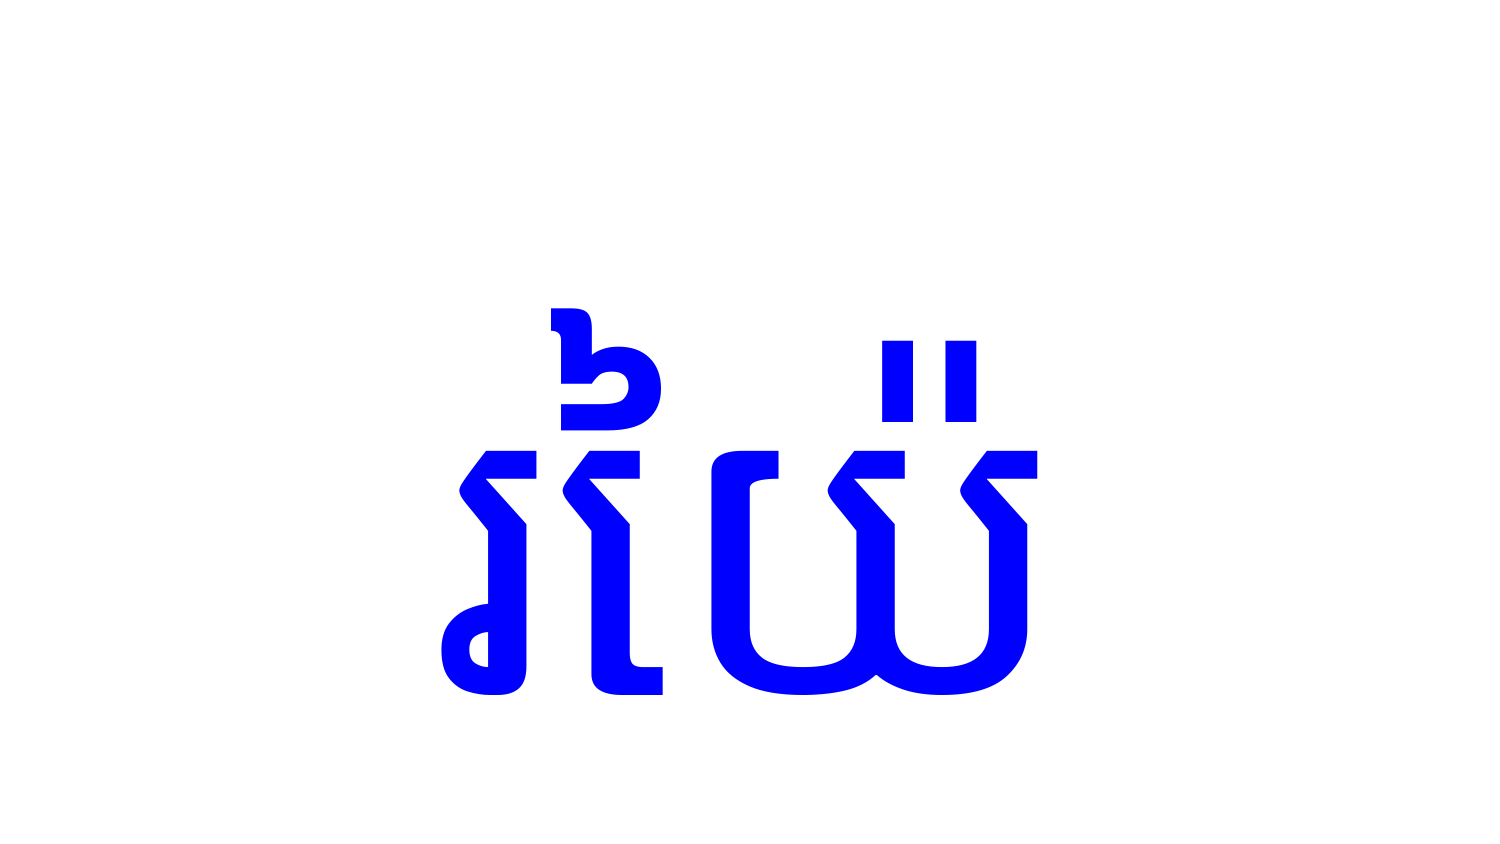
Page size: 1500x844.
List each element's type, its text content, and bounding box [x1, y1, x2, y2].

list រយ៉ៃ [51, 189, 1449, 750]
